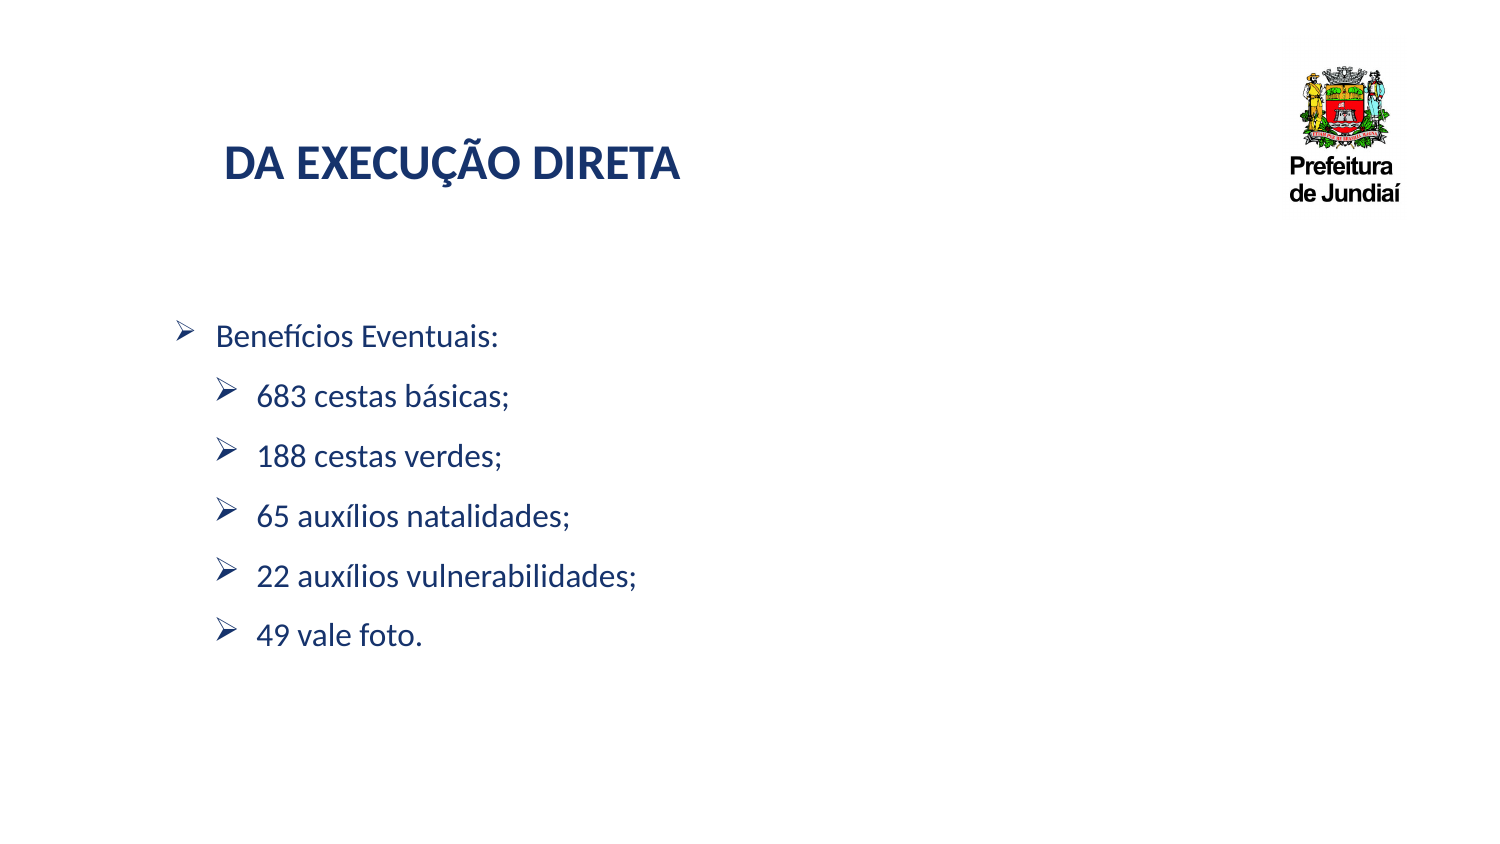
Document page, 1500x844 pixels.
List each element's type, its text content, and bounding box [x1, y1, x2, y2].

picture [1281, 35, 1408, 220]
text_box DA EXECUÇÃO DIRETA [158, 78, 747, 174]
text_box Benefícios Eventuais: 683 cestas básicas; 188 cestas verdes; 65 auxílios natalidades; 22 auxílios vulnerabilidades; 49 vale foto. [158, 174, 1106, 774]
